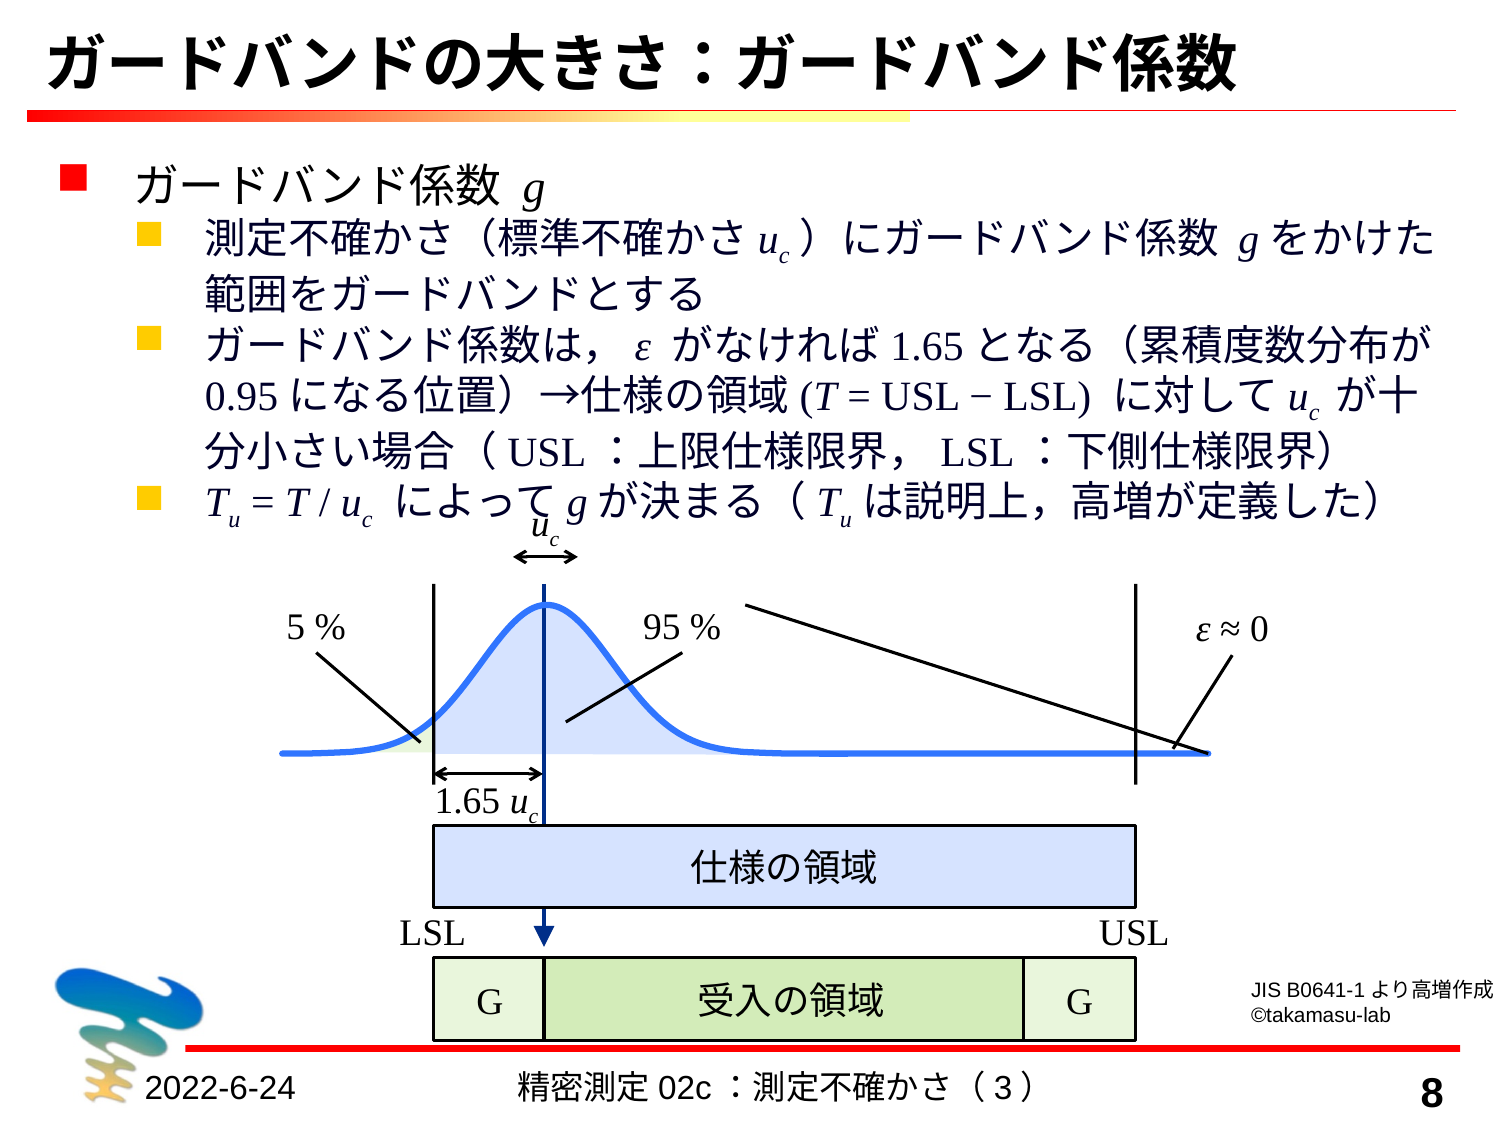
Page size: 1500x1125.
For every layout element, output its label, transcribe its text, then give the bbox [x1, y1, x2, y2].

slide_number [129, 1058, 395, 1103]
slide_number 8 [1210, 1058, 1460, 1103]
text_box JIS B0641-1より高増作成©takamasu-lab [1321, 970, 1500, 1033]
footer 精密測定02c：測定不確かさ（3） [395, 1058, 1176, 1103]
title ガードバンドの大きさ：ガードバンド係数 [29, 30, 1460, 107]
list ガードバンド係数 g 測定不確かさ（標準不確かさuc）にガードバンド係数 gをかけた範囲をガードバンドとする ガードバンド係数は，ε がなければ1.65となる（累積度数分布が0.95になる位置）→仕様の領域(T = USL − LSL) に対してuc が十分小さい場合（USL：上限仕様限界，LSL：下側仕様限界） Tu = T / uc によってgが決まる（Tuは説明上，高増が定義した） [40, 148, 1460, 1036]
picture [17, 942, 219, 1125]
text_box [232, 493, 1317, 1041]
